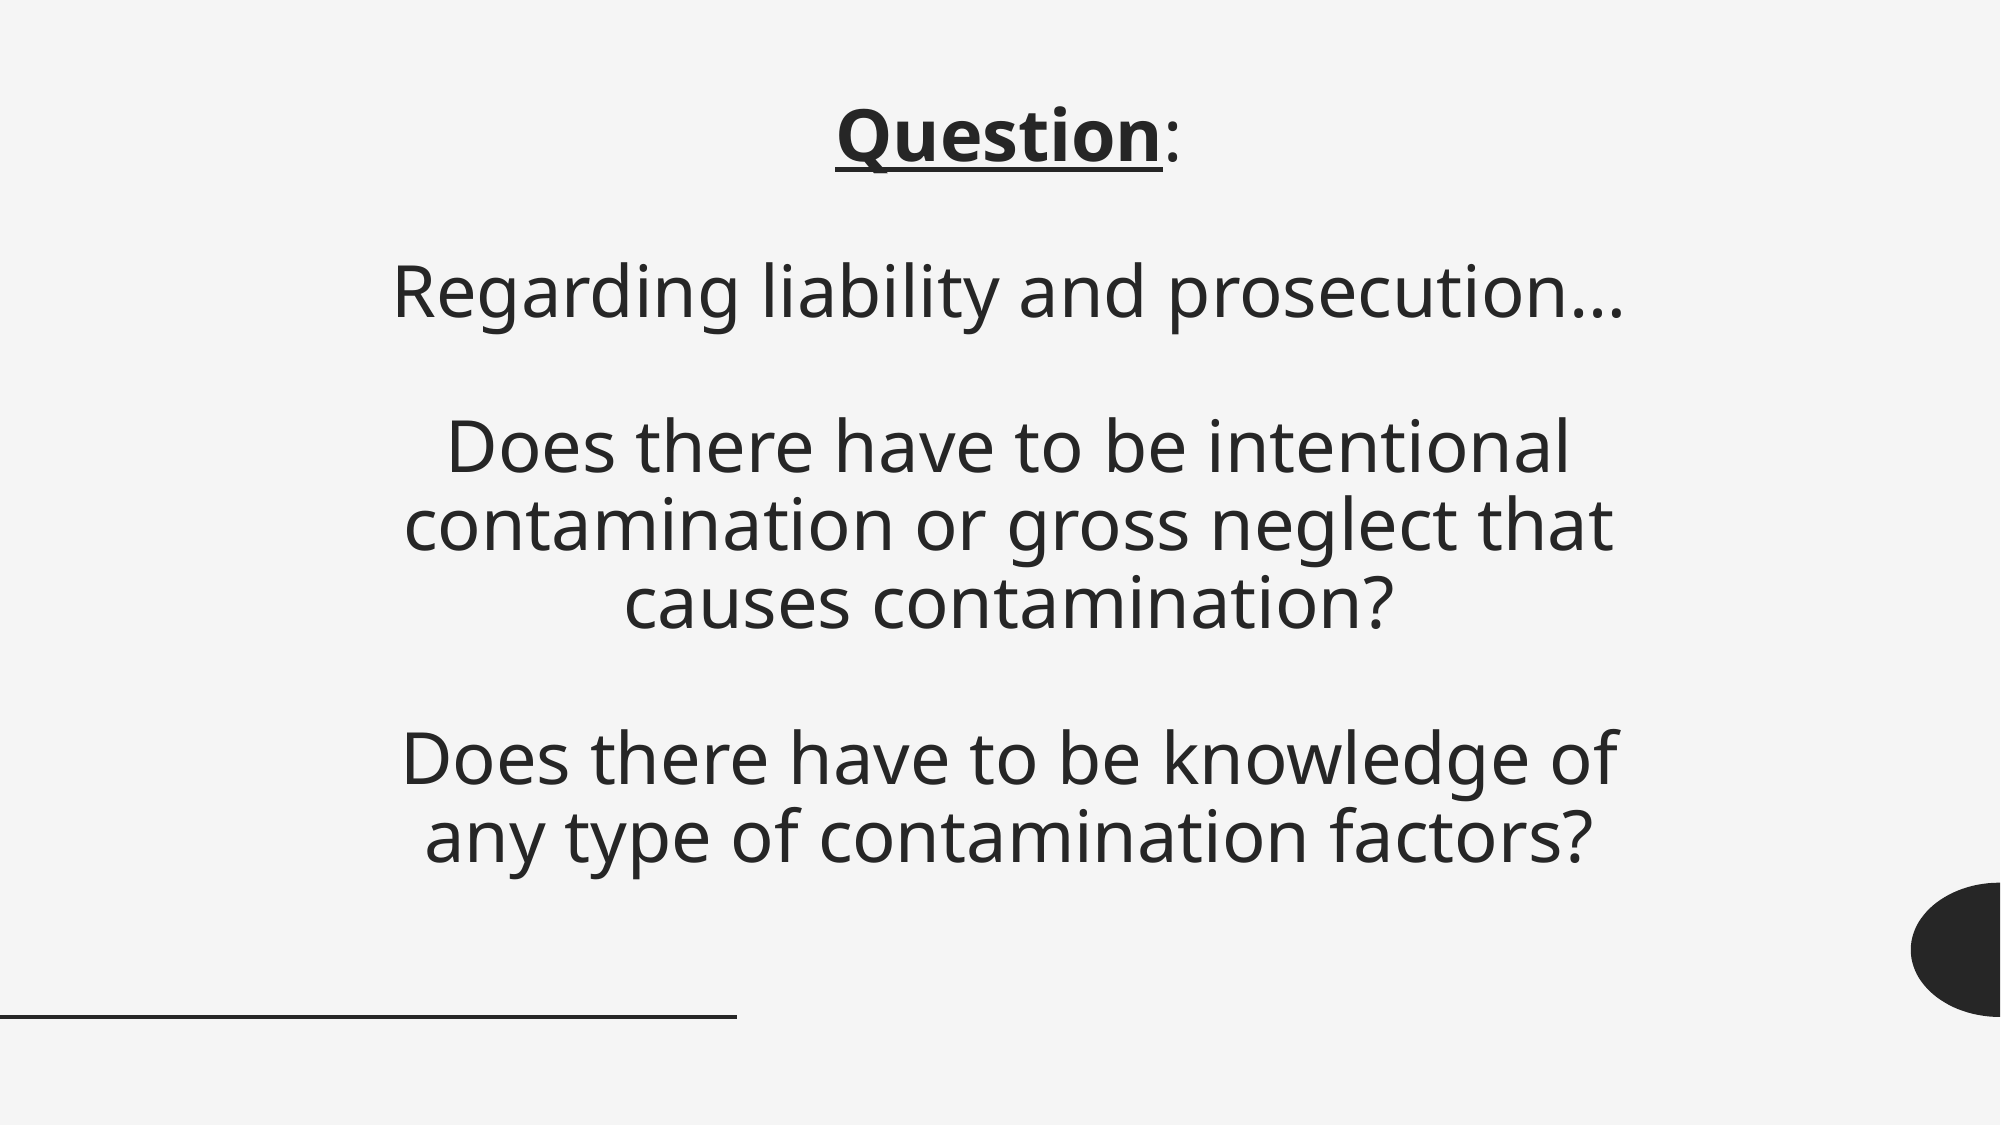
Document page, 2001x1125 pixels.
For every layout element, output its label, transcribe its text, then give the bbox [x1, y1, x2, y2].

title Question: Regarding liability and prosecution… Does there have to be intentional contamination or gross neglect that causes contamination? Does there have to be knowledge of any type of contamination factors? [343, 91, 1675, 990]
